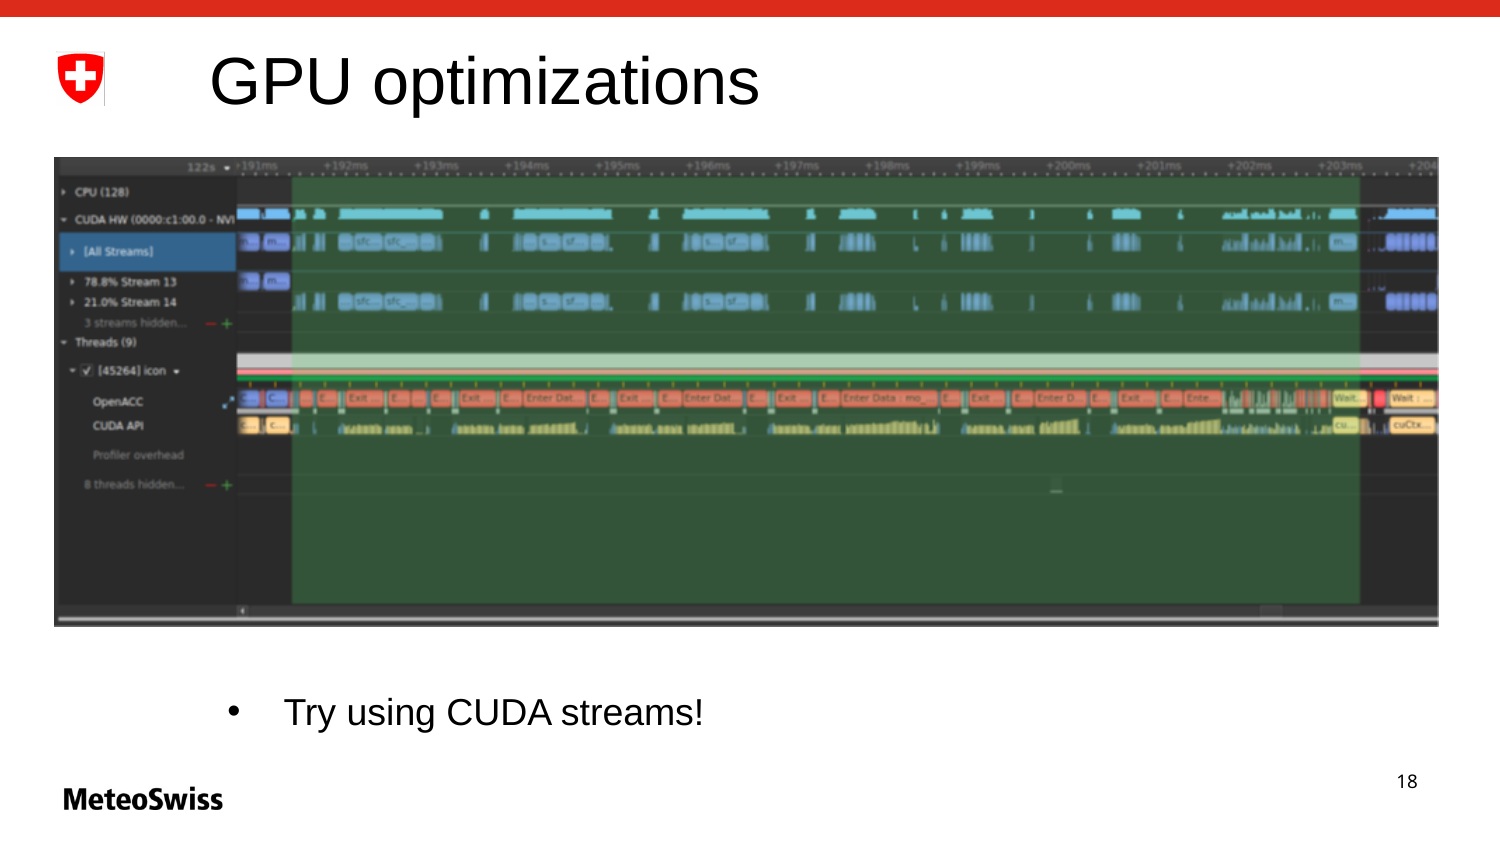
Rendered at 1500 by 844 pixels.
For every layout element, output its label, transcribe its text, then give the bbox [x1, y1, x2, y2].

list Try using CUDA streams! [193, 636, 1429, 769]
picture [56, 780, 228, 810]
title GPU optimizations [194, 30, 1428, 147]
picture [56, 51, 105, 106]
picture [54, 157, 1439, 628]
